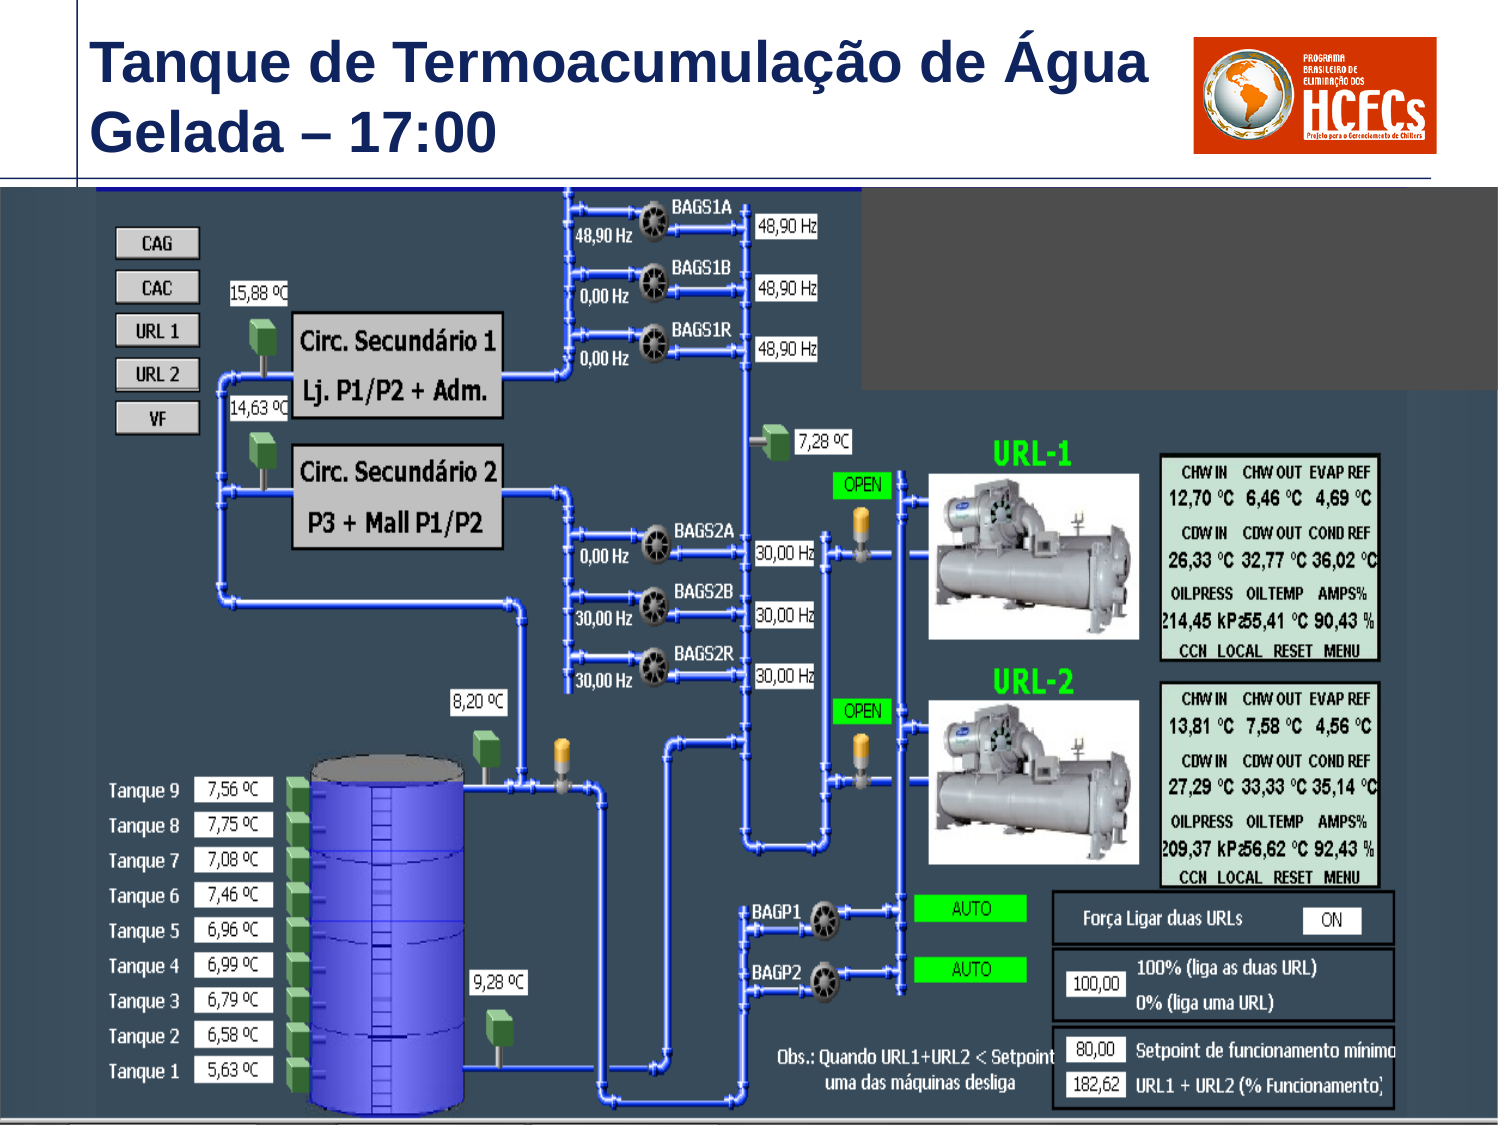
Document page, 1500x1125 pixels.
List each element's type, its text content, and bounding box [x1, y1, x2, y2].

picture [1350, 37, 1437, 154]
text_box Tanque de Termoacumulação de Água Gelada – 17:00 [74, 0, 1350, 187]
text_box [0, 187, 1498, 1125]
